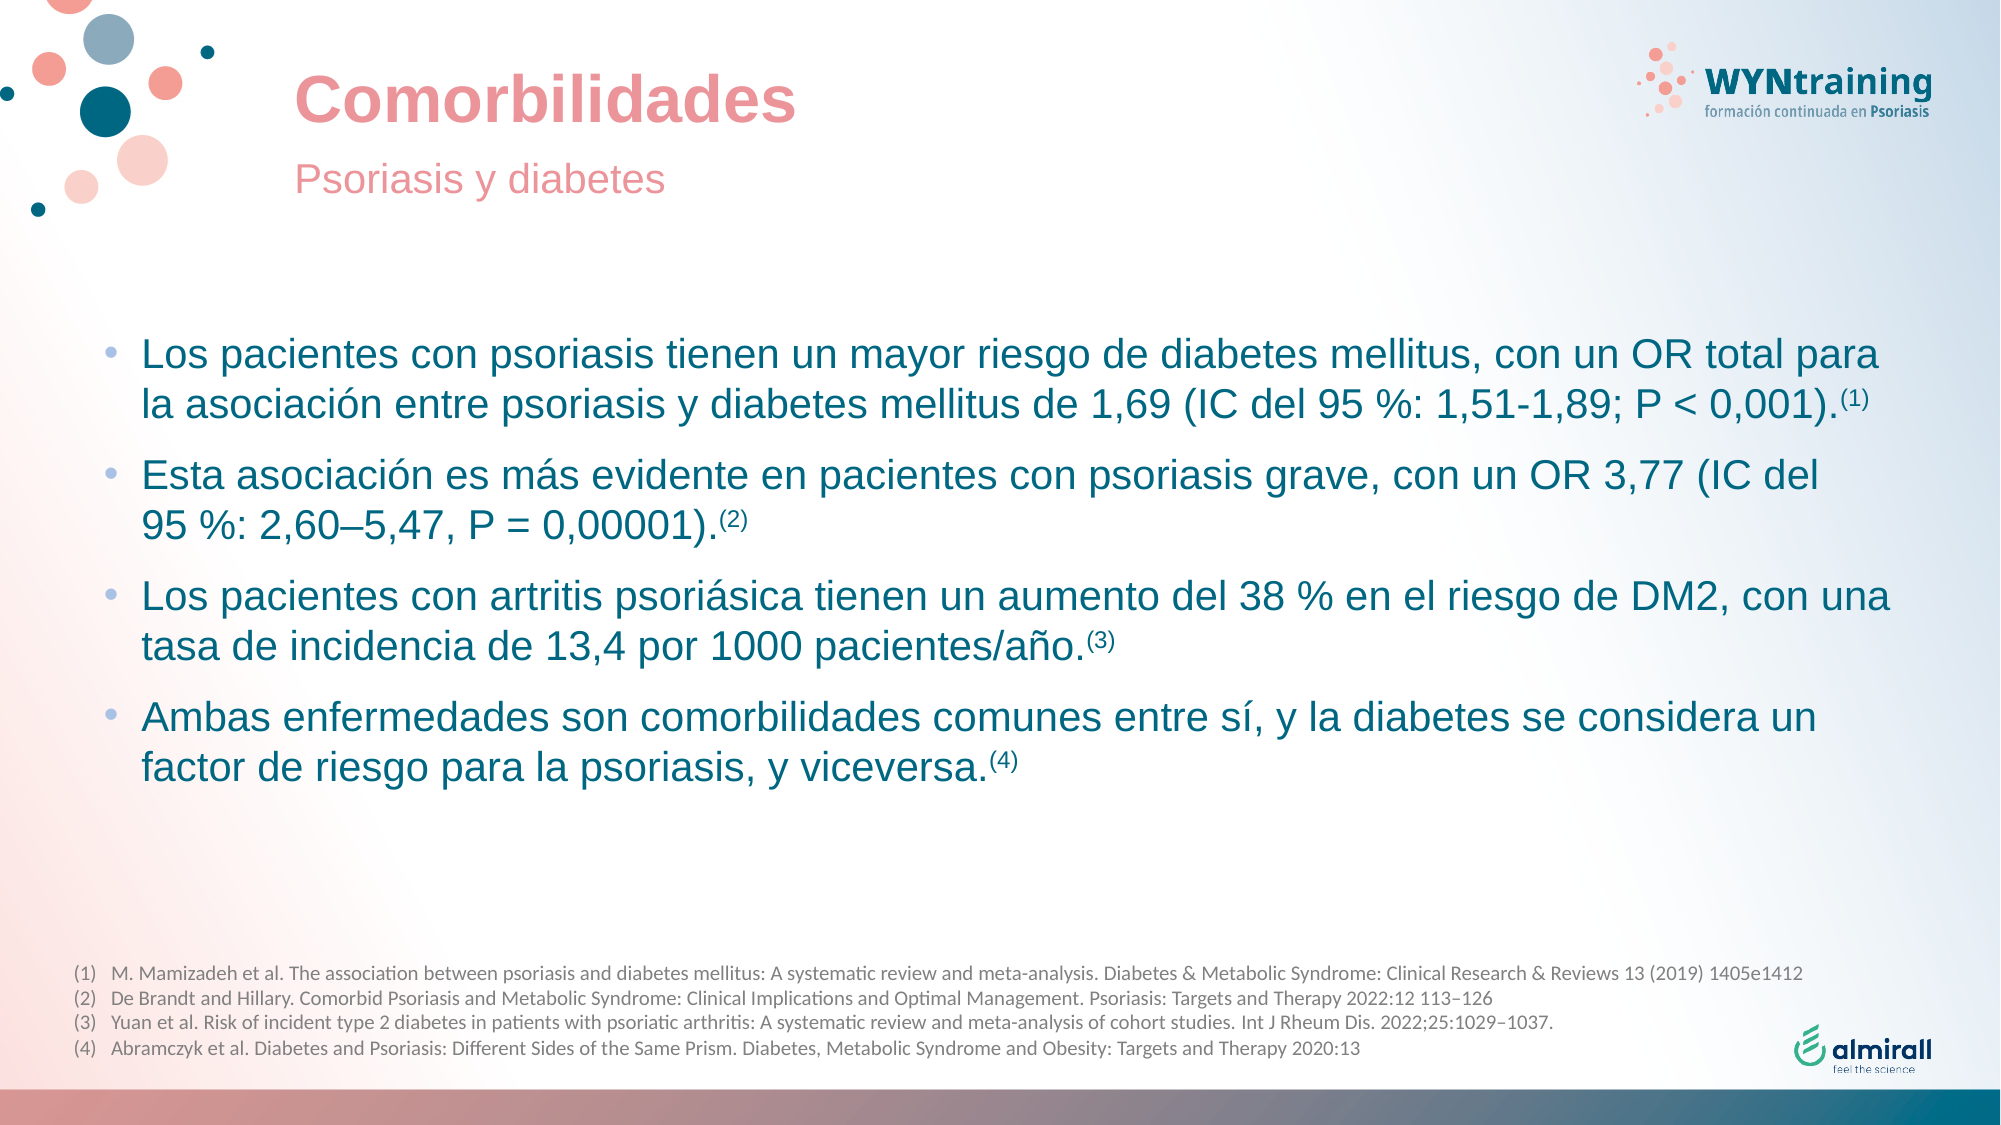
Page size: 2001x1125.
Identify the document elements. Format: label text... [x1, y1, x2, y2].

list Los pacientes con psoriasis tienen un mayor riesgo de diabetes mellitus, con un OR total para la asociación entre psoriasis y diabetes mellitus de 1,69 (IC del 95 %: 1,51-1,89; P < 0,001).(1) Esta asociación es más evidente en pacientes con psoriasis grave, con un OR 3,77 (IC del 95 %: 2,60–5,47, P = 0,00001).(2) Los pacientes con artritis psoriásica tienen un aumento del 38 % en el riesgo de DM2, con una tasa de incidencia de 13,4 por 1000 pacientes/año.(3) Ambas enfermedades son comorbilidades comunes entre sí, y la diabetes se considera un factor de riesgo para la psoriasis, y viceversa.(4) [88, 319, 1912, 884]
list Psoriasis y diabetes [279, 149, 1625, 213]
picture [0, 0, 2001, 1125]
title Comorbilidades [279, 57, 1625, 149]
text_box M. Mamizadeh et al. The association between psoriasis and diabetes mellitus: A systematic review and meta-analysis. Diabetes & Metabolic Syndrome: Clinical Research & Reviews 13 (2019) 1405e1412 De Brandt and Hillary. Comorbid Psoriasis and Metabolic Syndrome: Clinical Implications and Optimal Management. Psoriasis: Targets and Therapy 2022:12 113–126 Yuan et al. Risk of incident type 2 diabetes in patients with psoriatic arthritis: A systematic review and meta-analysis of cohort studies. Int J Rheum Dis. 2022;25:1029–1037. Abramczyk et al. Diabetes and Psoriasis: Different Sides of the Same Prism. Diabetes, Metabolic Syndrome and Obesity: Targets and Therapy 2020:13 [58, 951, 1871, 1067]
